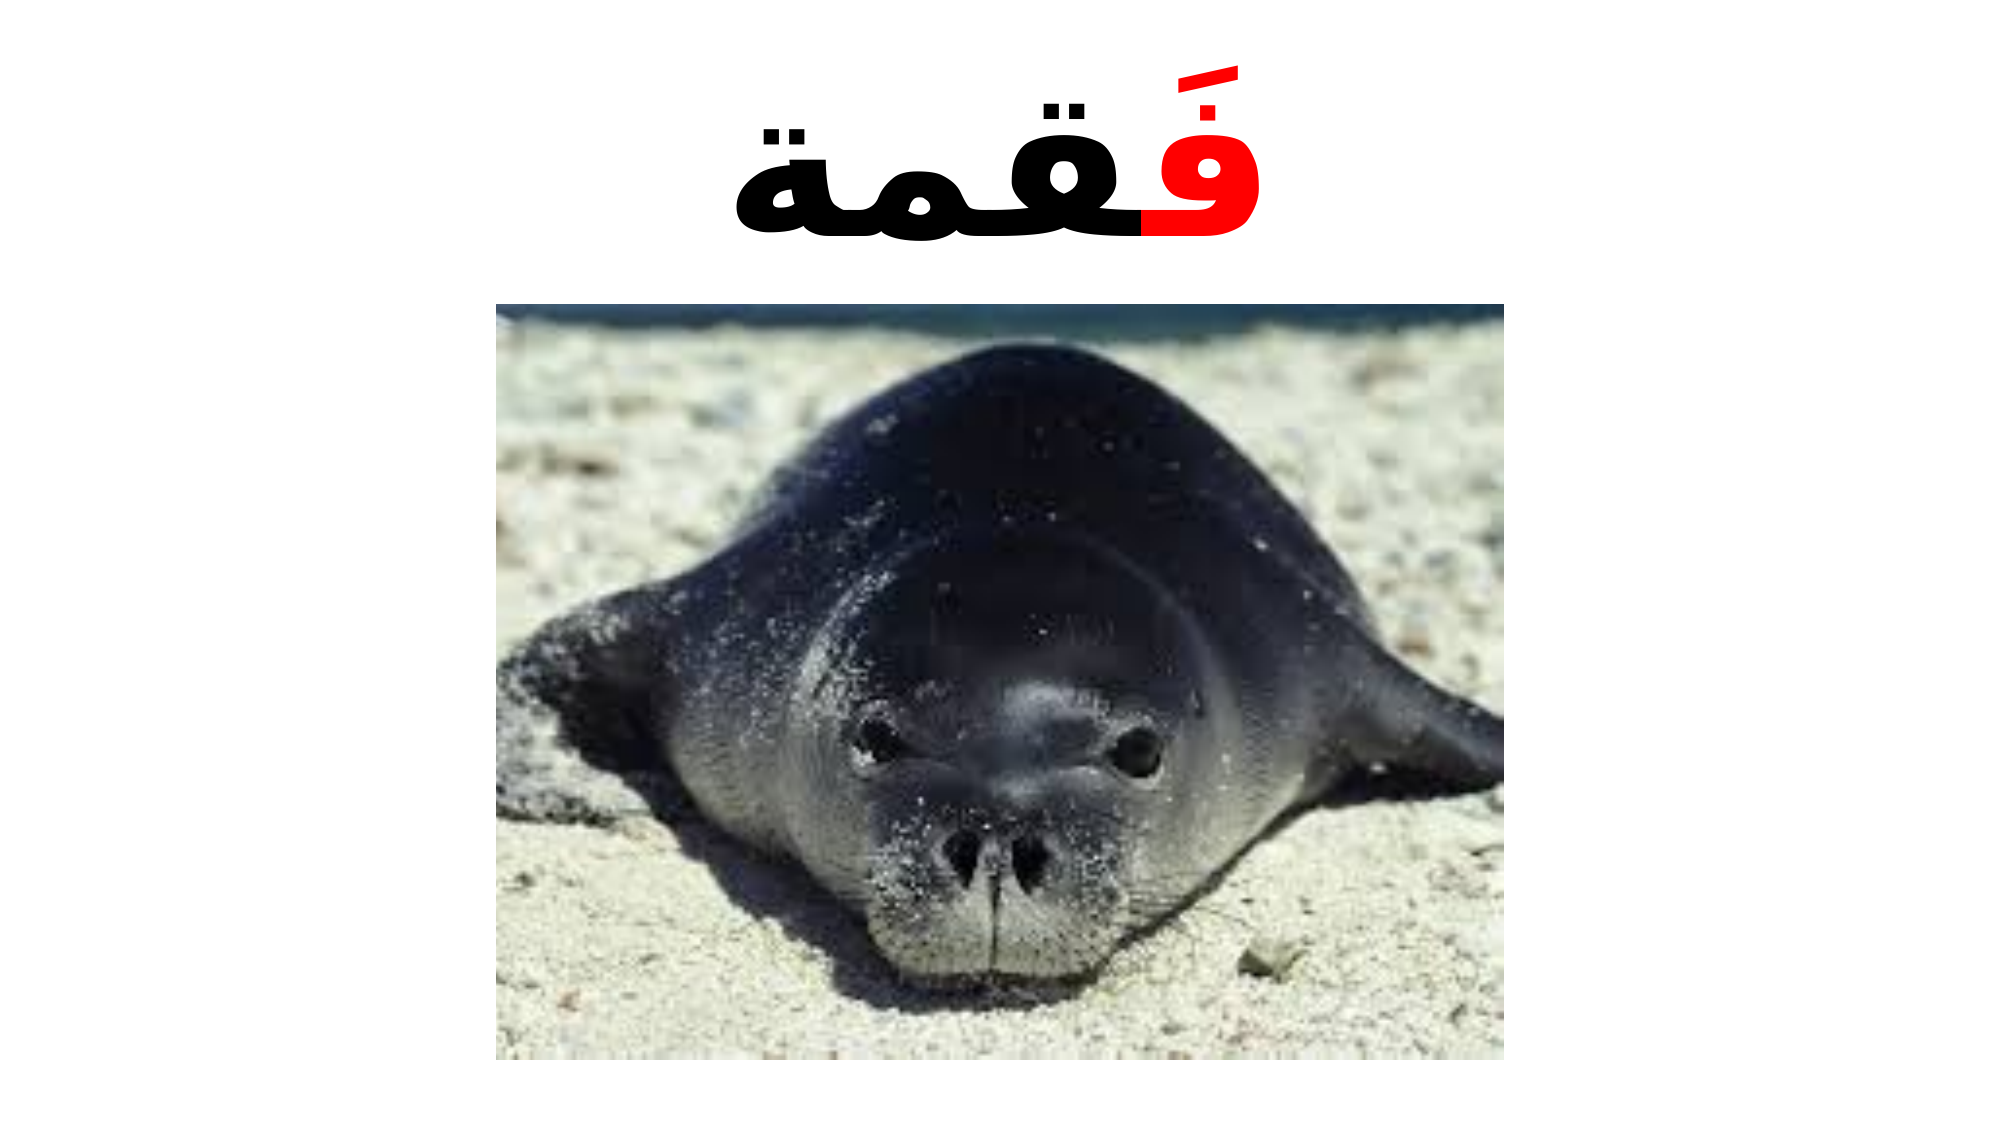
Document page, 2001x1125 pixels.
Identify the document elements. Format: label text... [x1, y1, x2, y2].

picture [495, 304, 1504, 1060]
title فَقمة [137, 59, 1863, 278]
